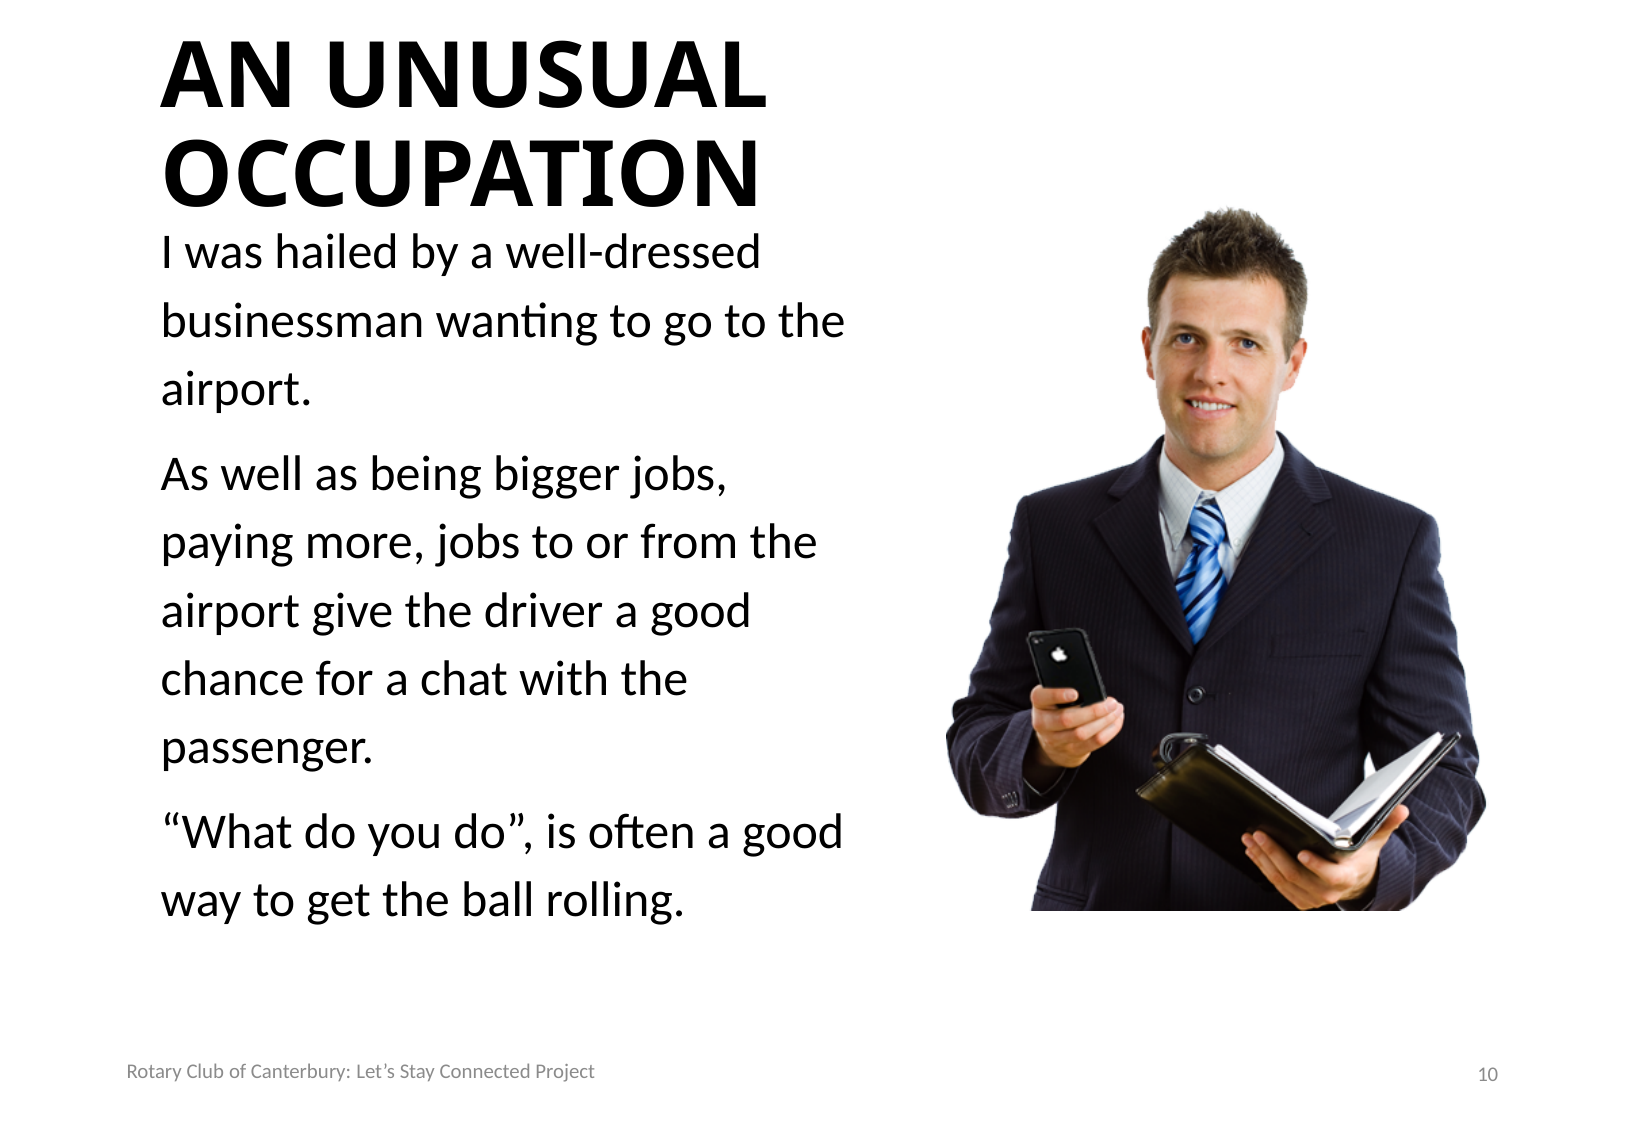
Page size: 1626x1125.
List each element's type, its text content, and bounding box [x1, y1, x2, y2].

text_box I was hailed by a well-dressed businessman wanting to go to the airport. As well as being bigger jobs, paying more, jobs to or from the airport give the driver a good chance for a chat with the passenger. “What do you do”, is often a good way to get the ball rolling. [145, 203, 883, 994]
picture [946, 203, 1489, 911]
footer Rotary Club of Canterbury: Let’s Stay Connected Project [111, 1040, 685, 1101]
title An Unusual Occupation [145, 67, 1028, 189]
slide_number 10 [1147, 1042, 1514, 1103]
